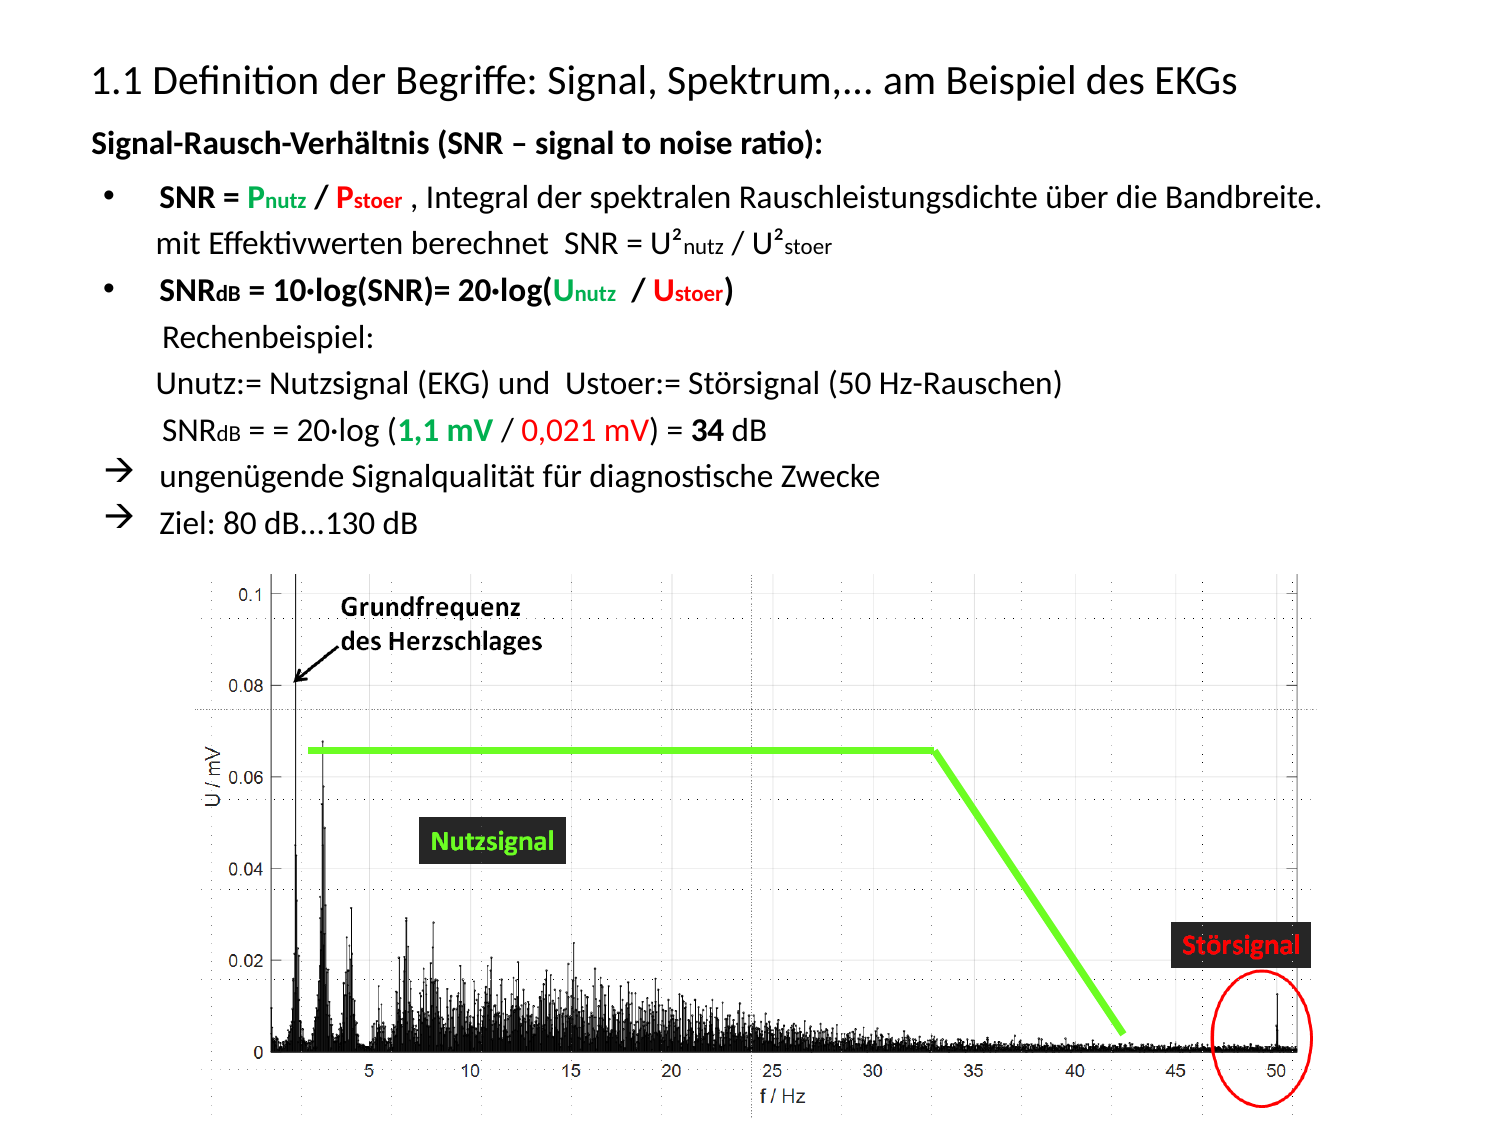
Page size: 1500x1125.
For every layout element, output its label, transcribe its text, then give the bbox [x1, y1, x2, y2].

text_box SNR = Pnutz / Pstoer , Integral der spektralen Rauschleistungsdichte über die Bandbreite. mit Effektivwerten berechnet SNR = U²nutz / U²stoer SNRdB = 10·log(SNR)= 20·log(Unutz / Ustoer) Rechenbeispiel: Unutz:= Nutzsignal (EKG) und Ustoer:= Störsignal (50 Hz-Rauschen) SNRdB = = 20·log (1,1 mV / 0,021 mV) = 34 dB ungenügende Signalqualität für diagnostische Zwecke Ziel: 80 dB...130 dB [88, 167, 1483, 617]
text_box Signal-Rausch-Verhältnis (SNR – signal to noise ratio): [76, 113, 975, 169]
picture [195, 574, 1318, 1118]
title 1.1 Definition der Begriffe: Signal, Spektrum,... am Beispiel des EKGs [75, 30, 1425, 126]
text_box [934, 750, 1124, 1035]
